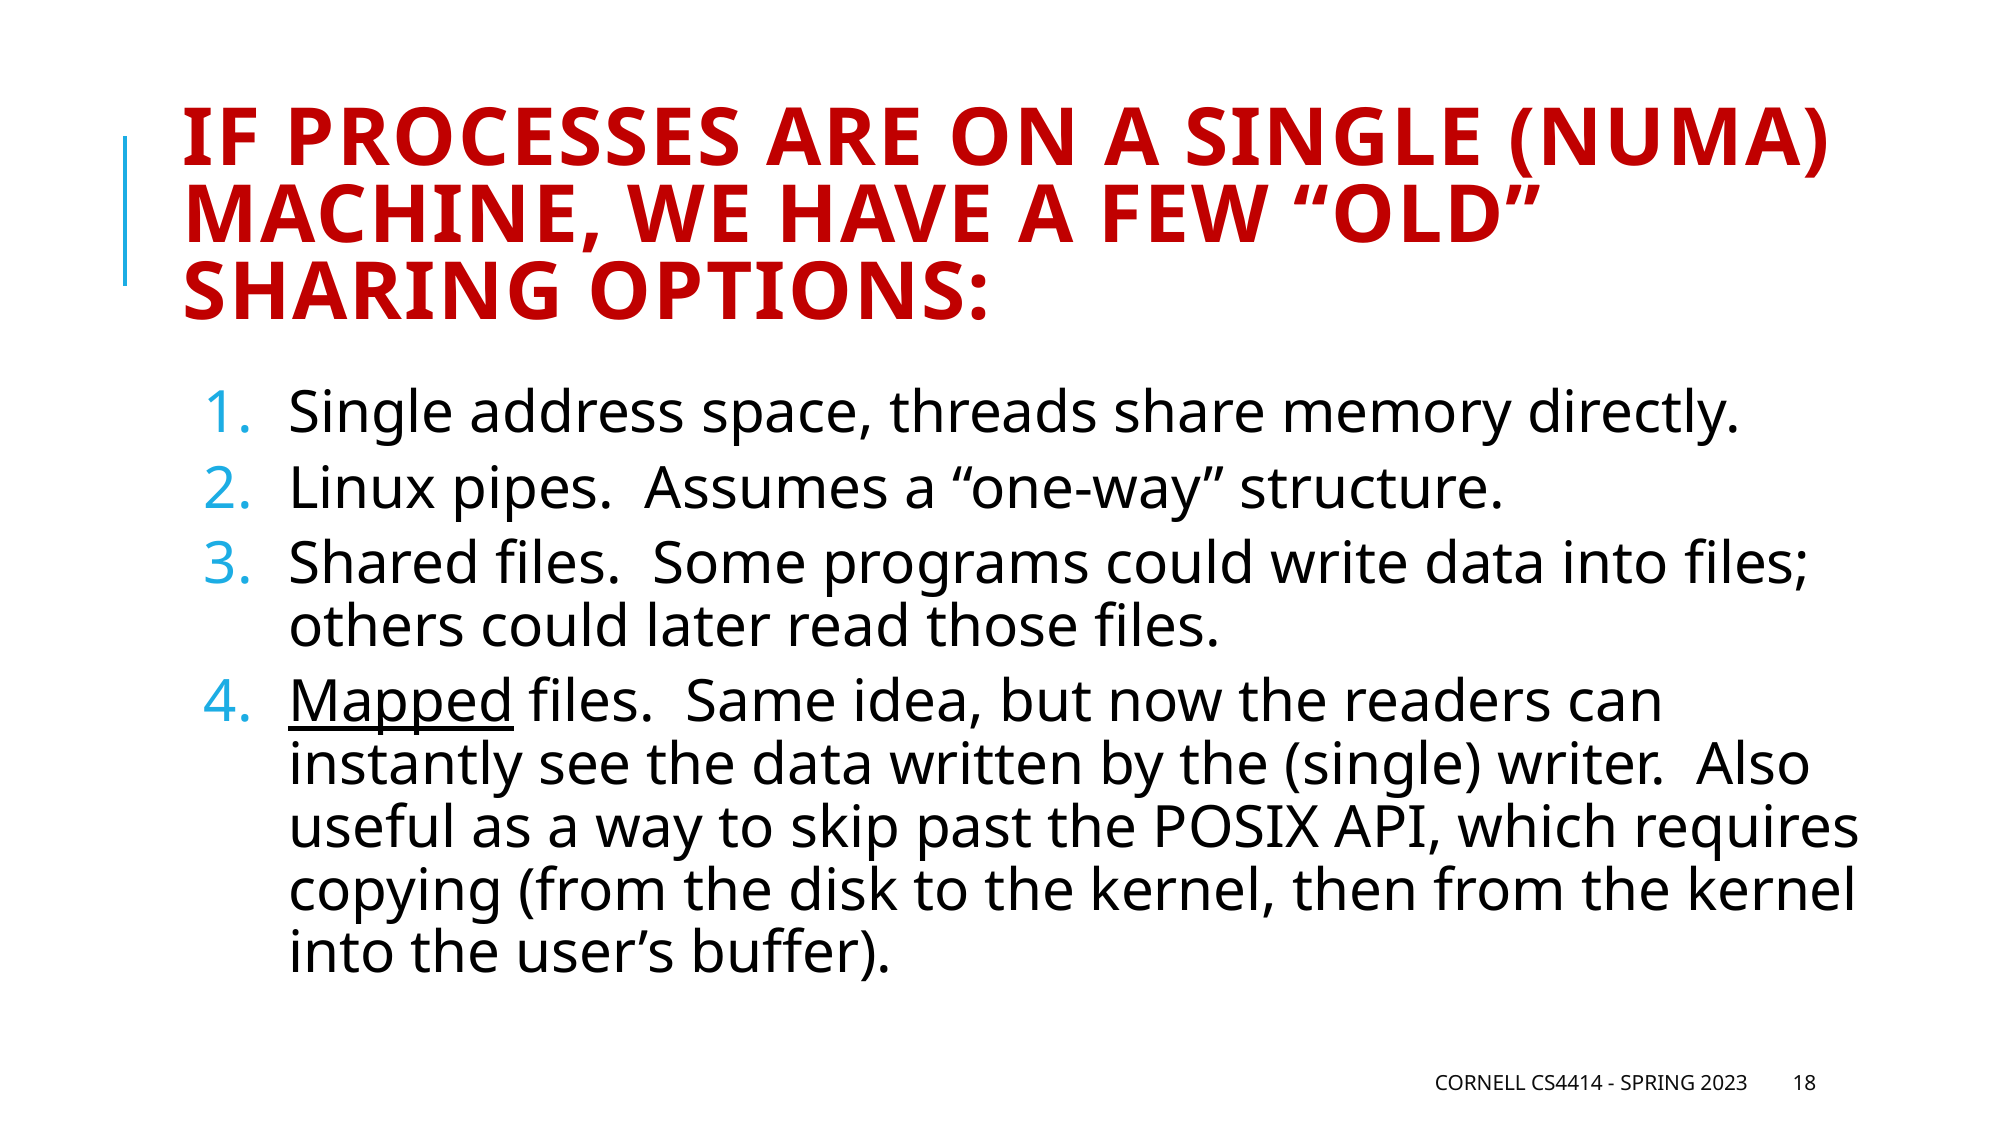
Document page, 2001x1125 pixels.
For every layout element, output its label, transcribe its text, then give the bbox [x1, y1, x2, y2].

footer Cornell CS4414 - Spring 2023 [794, 1061, 1763, 1107]
list Single address space, threads share memory directly. Linux pipes. Assumes a “one-way” structure. Shared files. Some programs could write data into files; others could later read those files. Mapped files. Same idea, but now the readers can instantly see the data written by the (single) writer. Also useful as a way to skip past the POSIX API, which requires copying (from the disk to the kernel, then from the kernel into the user’s buffer). [168, 375, 1914, 1035]
title If processes are on a Single (NUMA) machine, we have a few “old” sharing options: [168, 96, 1962, 342]
slide_number 18 [1777, 1061, 1938, 1107]
